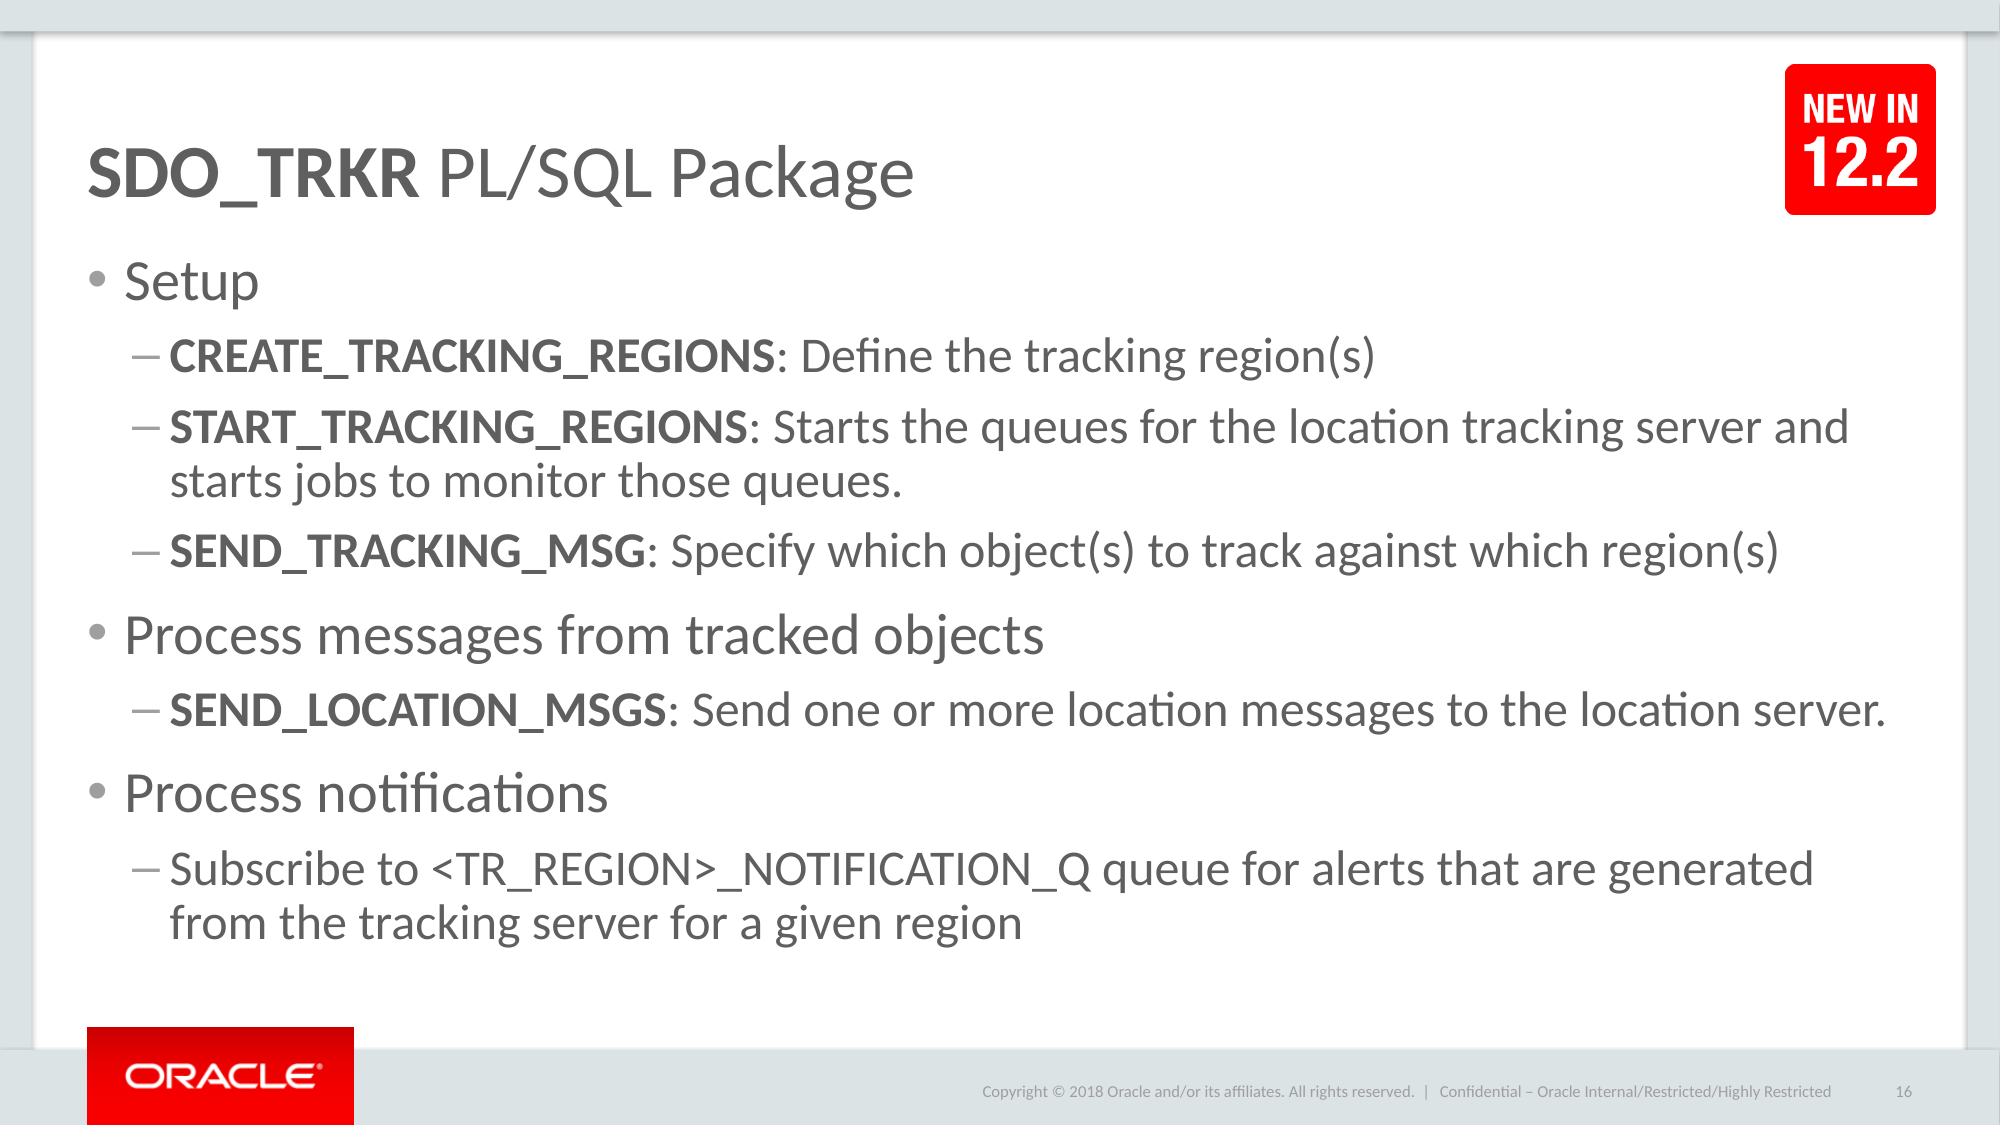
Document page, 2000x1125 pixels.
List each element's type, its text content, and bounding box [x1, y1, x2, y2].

list Setup CREATE_TRACKING_REGIONS: Define the tracking region(s) START_TRACKING_REGIONS: Starts the queues for the location tracking server and starts jobs to monitor those queues. SEND_TRACKING_MSG: Specify which object(s) to track against which region(s) Process messages from tracked objects SEND_LOCATION_MSGS: Send one or more location messages to the location server. Process notifications Subscribe to <TR_REGION>_NOTIFICATION_Q queue for alerts that are generated from the tracking server for a given region [87, 249, 1913, 975]
slide_number 16 [1849, 1075, 1913, 1106]
footer Confidential – Oracle Internal/Restricted/Highly Restricted [1439, 1075, 1849, 1106]
title SDO_TRKR PL/SQL Package [87, 66, 1781, 213]
picture [87, 1027, 354, 1125]
picture [1785, 63, 1936, 215]
